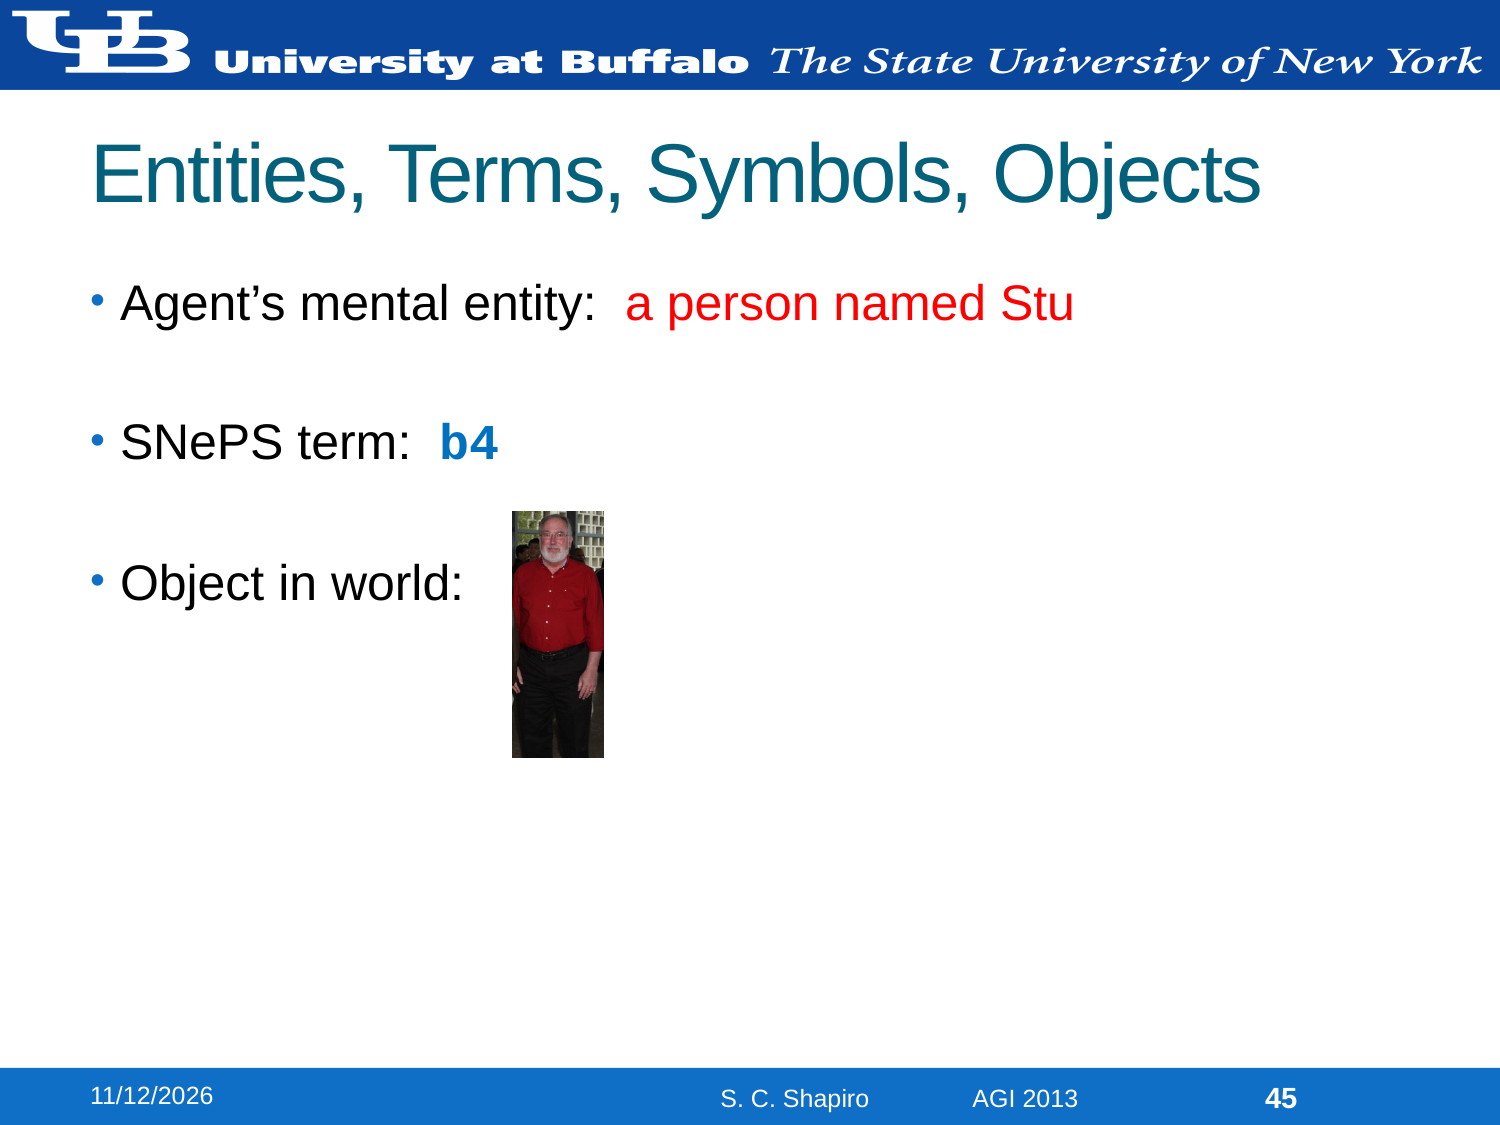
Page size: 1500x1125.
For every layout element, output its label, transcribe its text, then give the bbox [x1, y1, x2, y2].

picture [0, 0, 1500, 90]
title Entities, Terms, Symbols, Objects [75, 87, 1425, 250]
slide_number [75, 1068, 550, 1122]
slide_number 45 [1250, 1069, 1425, 1124]
footer S. C. Shapiro AGI 2013 [562, 1071, 1238, 1125]
picture [512, 511, 604, 758]
list Agent’s mental entity: a person named Stu SNePS term: b4 Object in world: [75, 262, 1425, 1063]
